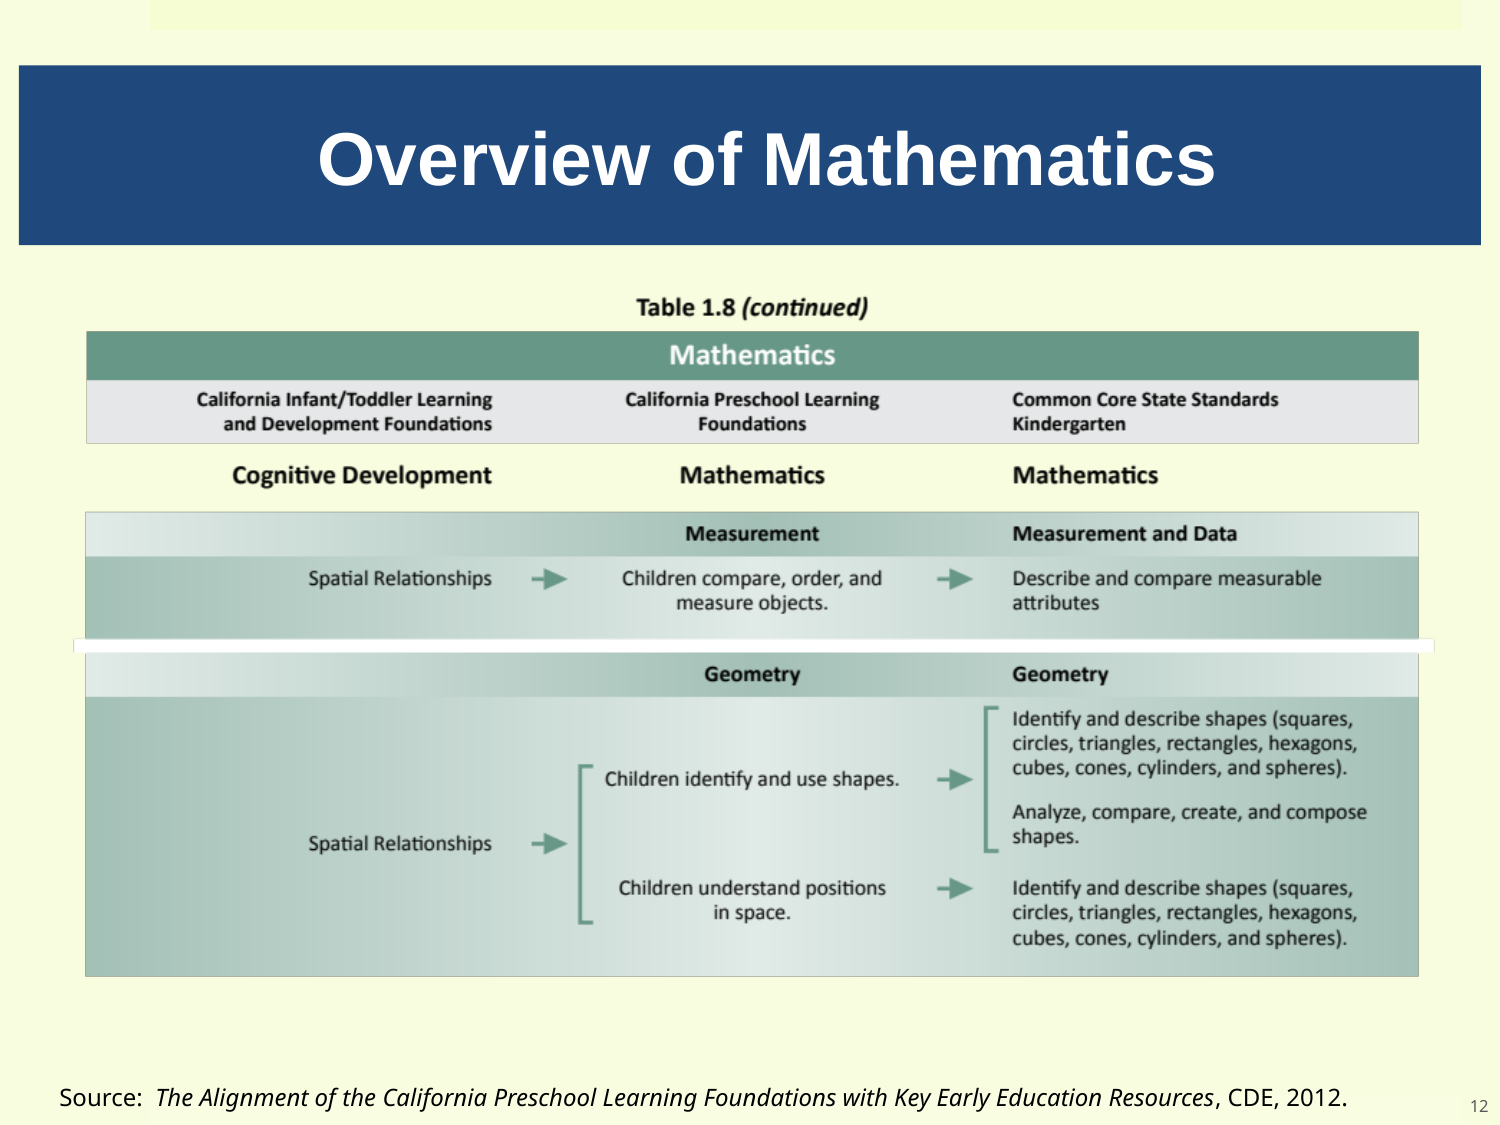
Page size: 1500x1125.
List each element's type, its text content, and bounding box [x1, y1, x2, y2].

title Overview of Mathematics [18, 65, 1481, 246]
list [0, 269, 1500, 1000]
slide_number 12 [1441, 1077, 1500, 1125]
text_box Source: The Alignment of the California Preschool Learning Foundations with Key Early Education Resources, CDE, 2012. [44, 1074, 1486, 1119]
